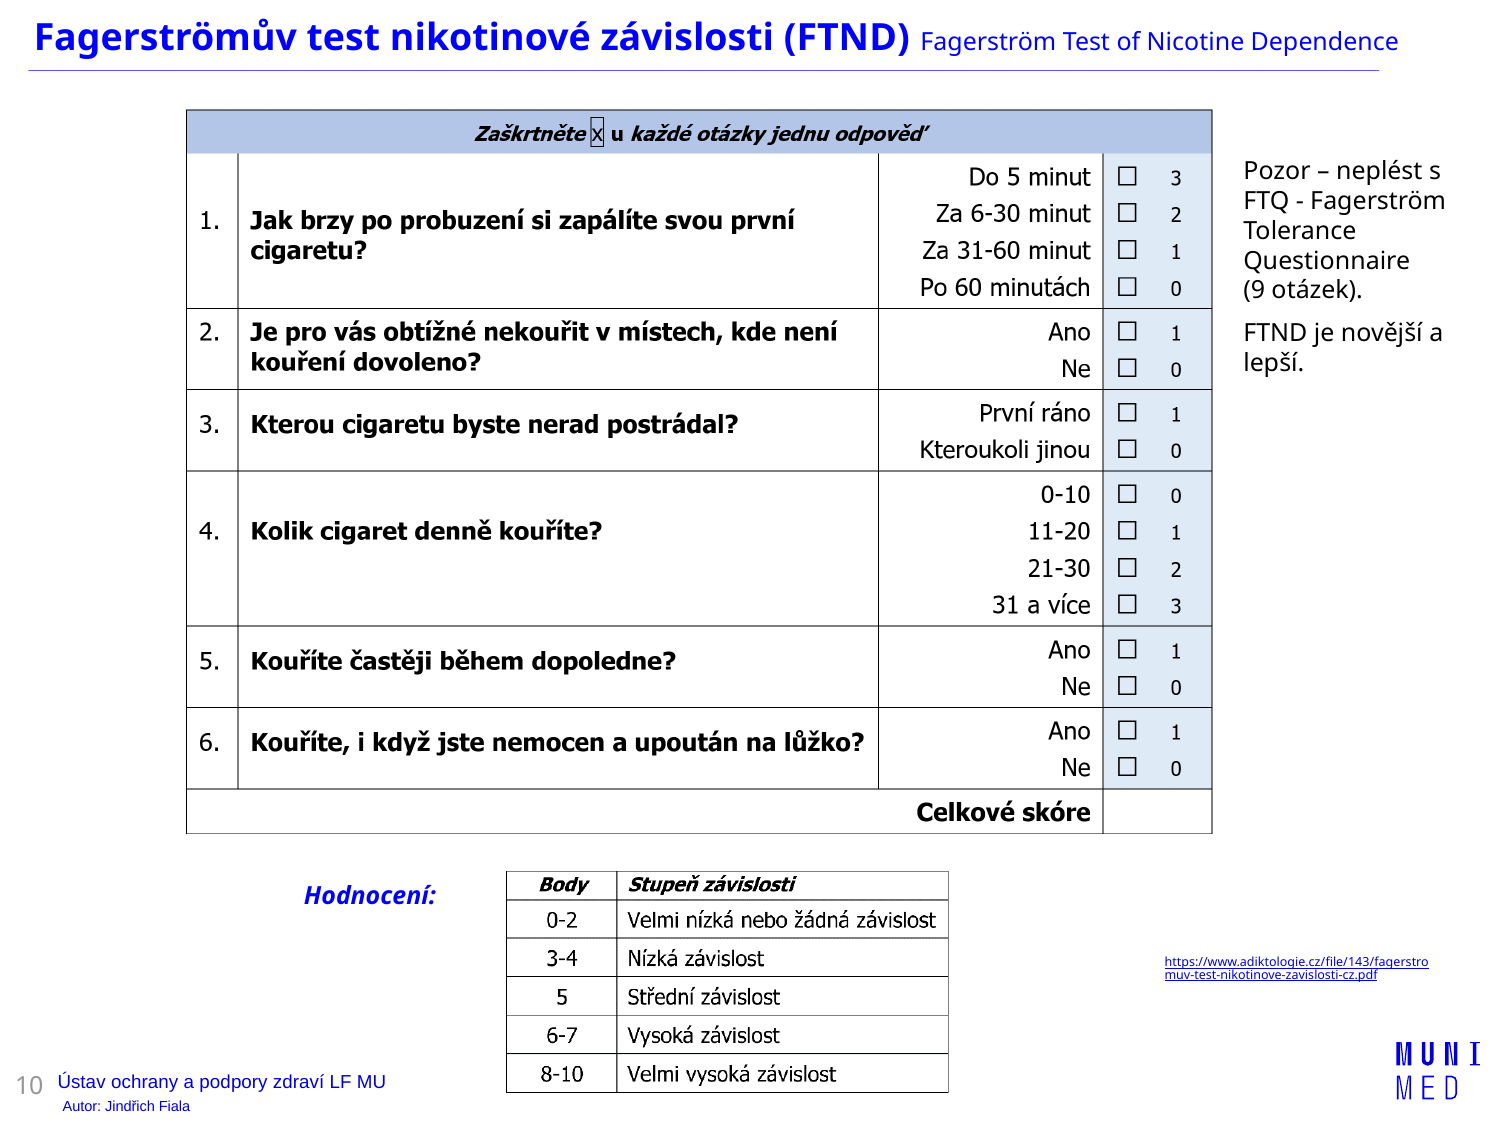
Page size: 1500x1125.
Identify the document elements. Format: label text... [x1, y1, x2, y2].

text_box Pozor – neplést s FTQ - Fagerström Tolerance Questionnaire (9 otázek). FTND je novější a lepší. [1228, 146, 1500, 384]
text_box https://www.adiktologie.cz/file/143/fagerstromuv-test-nikotinove-zavislosti-cz.pdf [1149, 946, 1451, 979]
text_box Hodnocení: [288, 869, 452, 917]
picture [503, 869, 951, 1097]
slide_number 10 [0, 1066, 68, 1106]
picture [181, 105, 1217, 840]
text_box [45, 98, 1483, 227]
text_box Fagerströmův test nikotinové závislosti (FTND) Fagerström Test of Nicotine Dependence [18, 5, 1481, 59]
